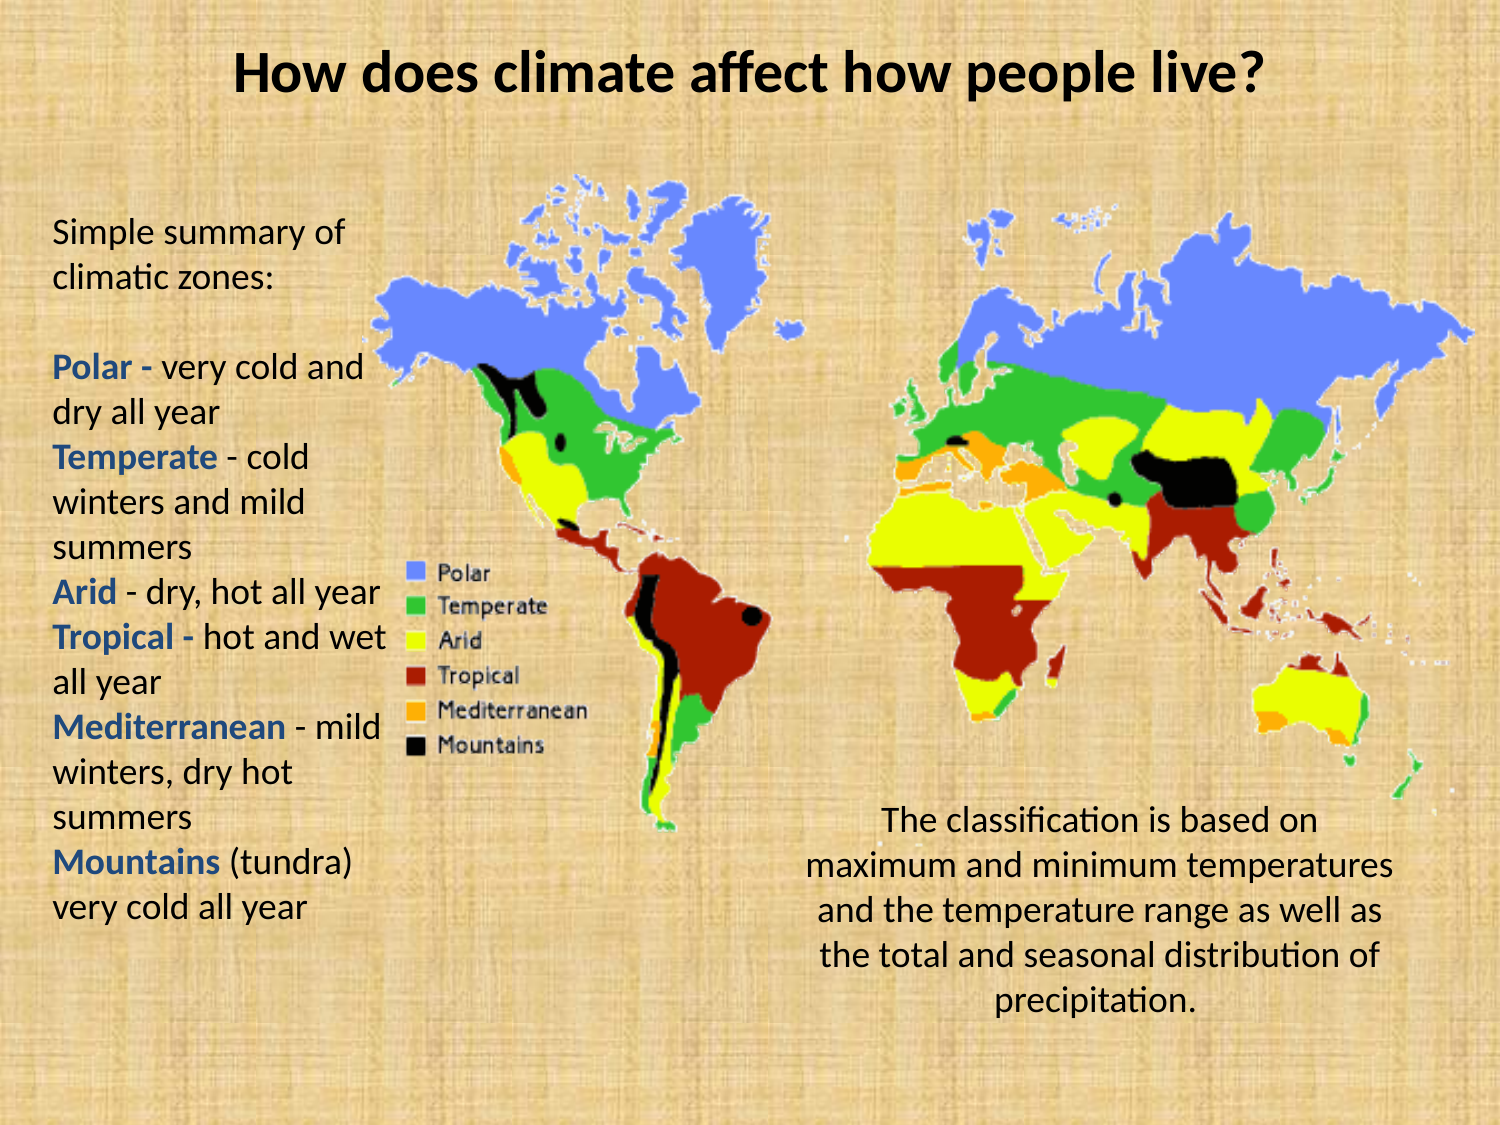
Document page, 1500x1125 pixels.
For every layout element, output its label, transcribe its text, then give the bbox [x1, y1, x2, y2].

title How does climate affect how people live? [75, 24, 1425, 113]
picture [0, 0, 1500, 1125]
text_box Simple summary of climatic zones: Polar - very cold and dry all year Temperate - cold winters and mild summers Arid - dry, hot all year Tropical - hot and wet all year Mediterranean - mild winters, dry hot summers Mountains (tundra) very cold all year [37, 199, 413, 980]
text_box The classification is based on maximum and minimum temperatures and the temperature range as well as the total and seasonal distribution of precipitation. [787, 872, 1413, 1073]
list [362, 174, 1476, 863]
